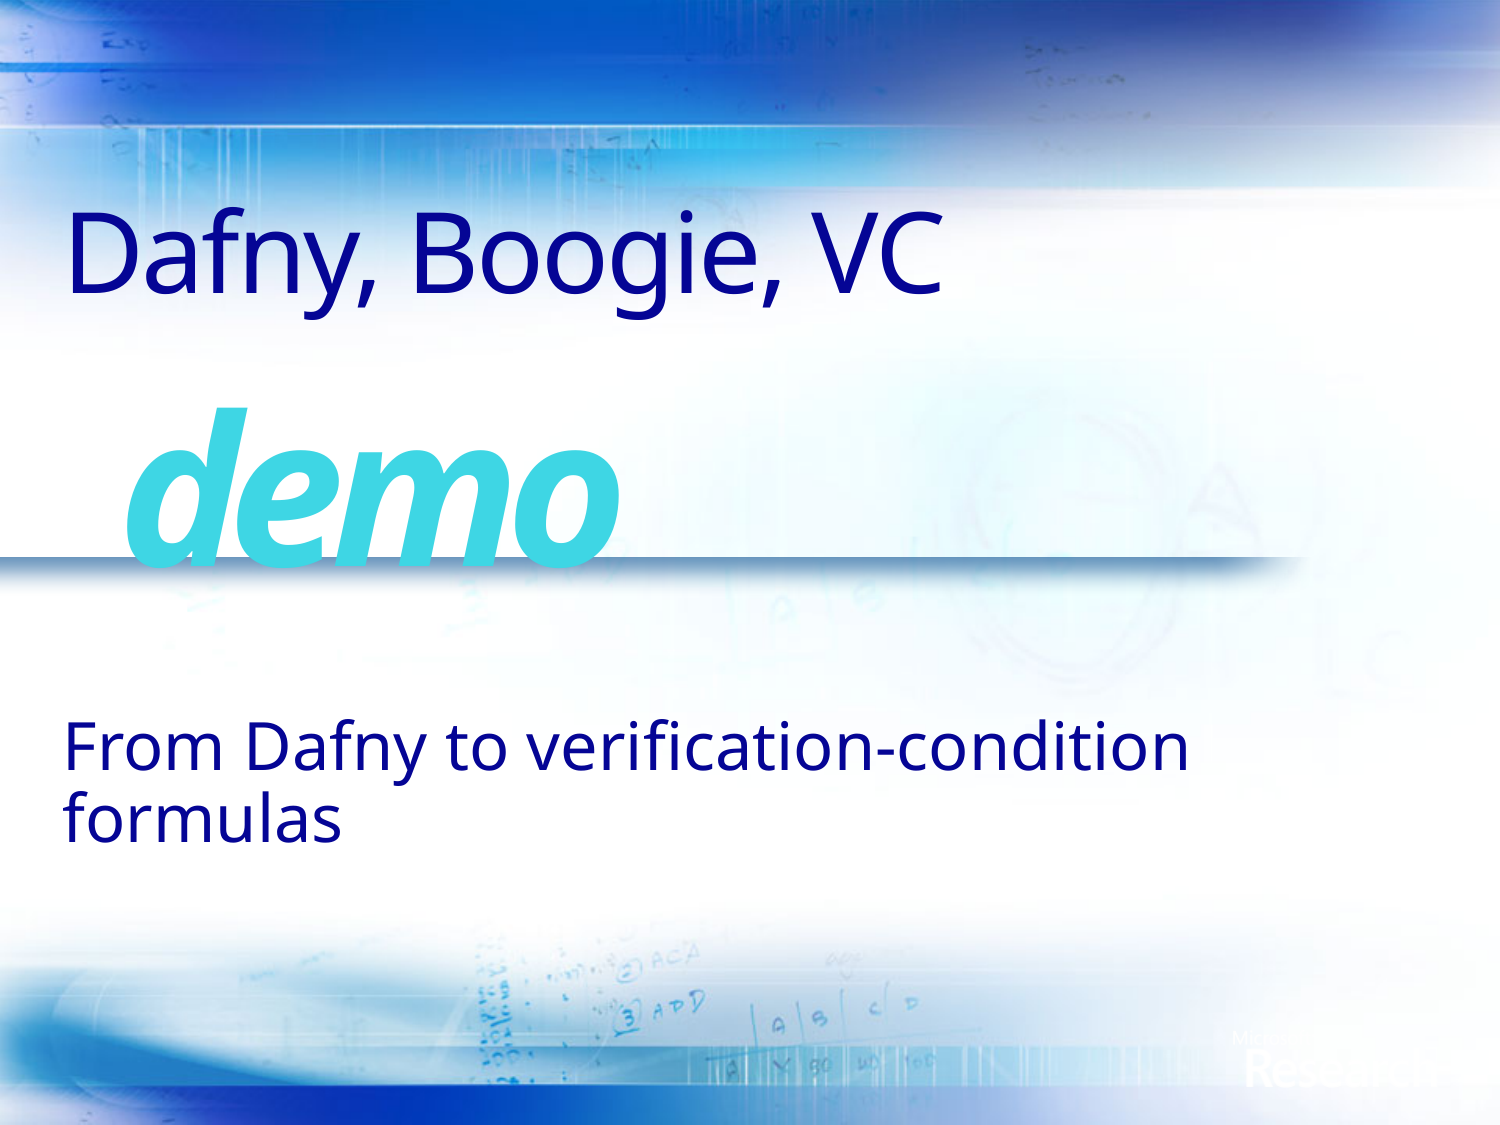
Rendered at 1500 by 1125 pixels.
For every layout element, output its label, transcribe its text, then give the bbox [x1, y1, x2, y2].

list demo [118, 386, 1380, 614]
picture [0, 0, 1500, 1125]
subtitle From Dafny to verification-condition formulas [62, 712, 1438, 789]
title Dafny, Boogie, VC [62, 132, 1380, 383]
